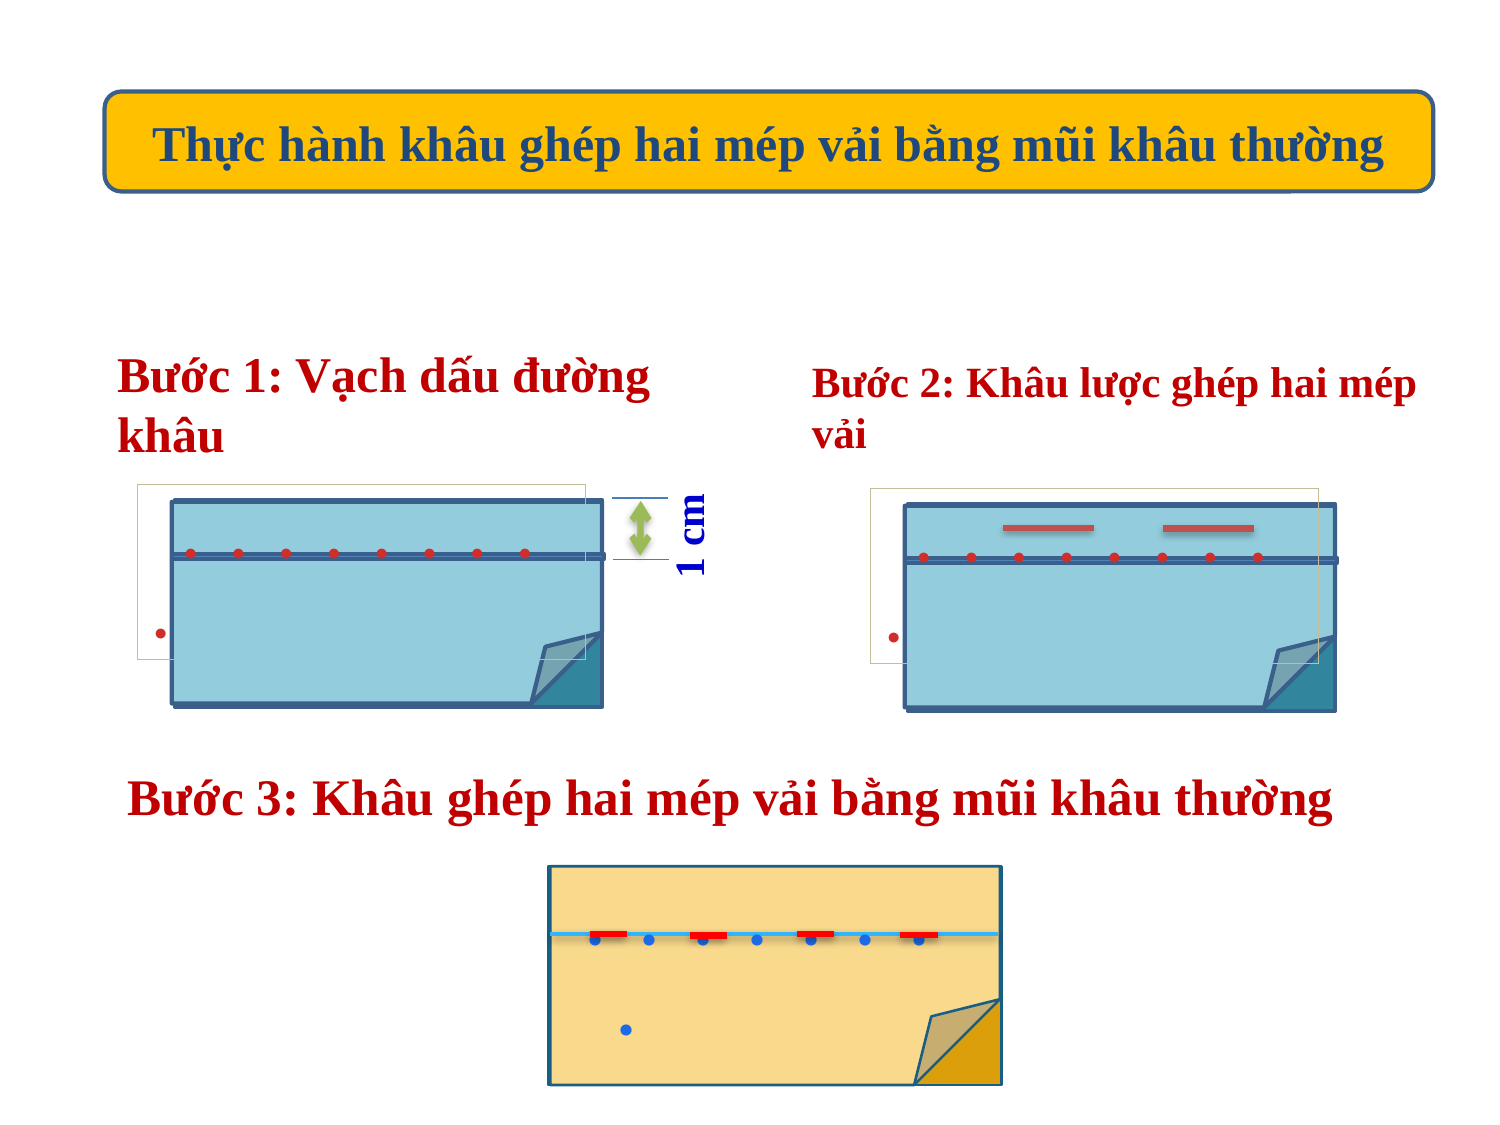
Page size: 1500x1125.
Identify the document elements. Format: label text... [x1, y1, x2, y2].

text_box Bước 1: Vạch dấu đường khâu [102, 334, 756, 447]
text_box Bước 2: Khâu lược ghép hai mép vải [796, 346, 1480, 467]
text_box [136, 484, 605, 708]
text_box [869, 488, 1338, 712]
list Bước 3: Khâu ghép hai mép vải bằng mũi khâu thường [112, 756, 1356, 850]
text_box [611, 456, 722, 594]
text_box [408, 863, 1002, 1086]
text_box Thực hành khâu ghép hai mép vải bằng mũi khâu thường [102, 89, 1436, 194]
